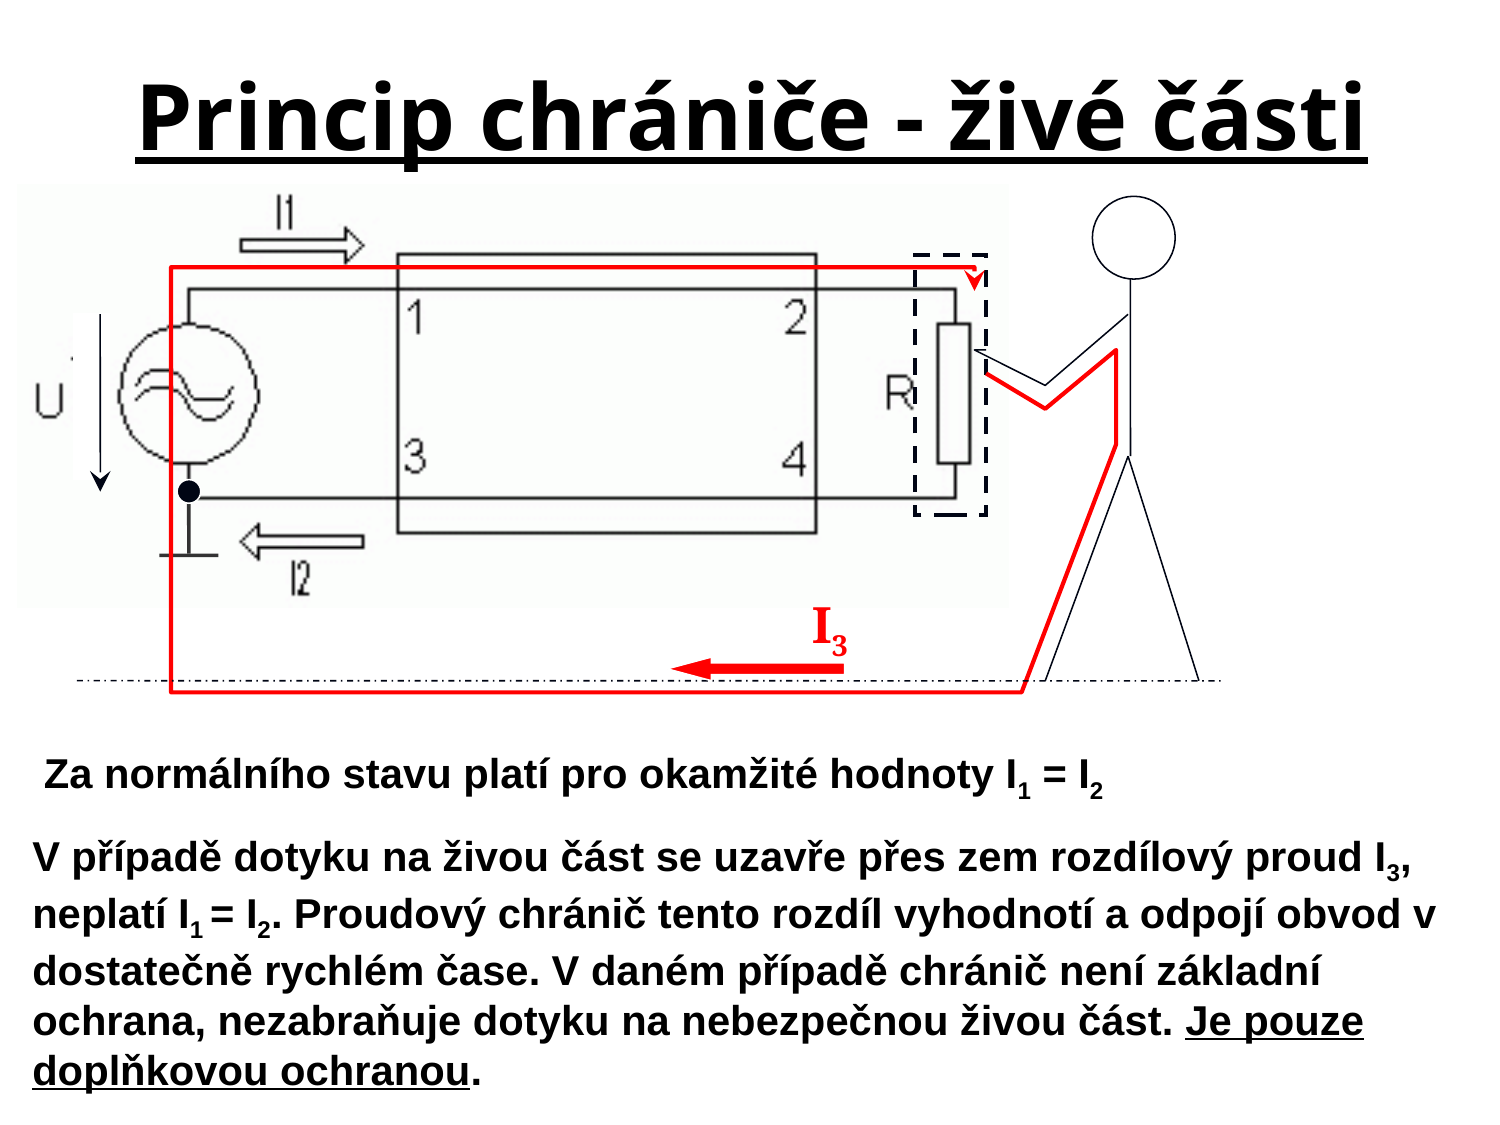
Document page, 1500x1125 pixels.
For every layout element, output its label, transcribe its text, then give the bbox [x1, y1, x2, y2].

title Princip chrániče - živé části [76, 42, 1427, 185]
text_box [17, 184, 1235, 716]
text_box Za normálního stavu platí pro okamžité hodnoty I1 = I2 [29, 739, 1140, 812]
text_box V případě dotyku na živou část se uzavře přes zem rozdílový proud I3, neplatí I1 = I2. Proudový chránič tento rozdíl vyhodnotí a odpojí obvod v dostatečně rychlém čase. V daném případě chránič není základní ochrana, nezabraňuje dotyku na nebezpečnou živou část. Je pouze doplňkovou ochranou. [17, 822, 1483, 1101]
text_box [974, 196, 1199, 681]
